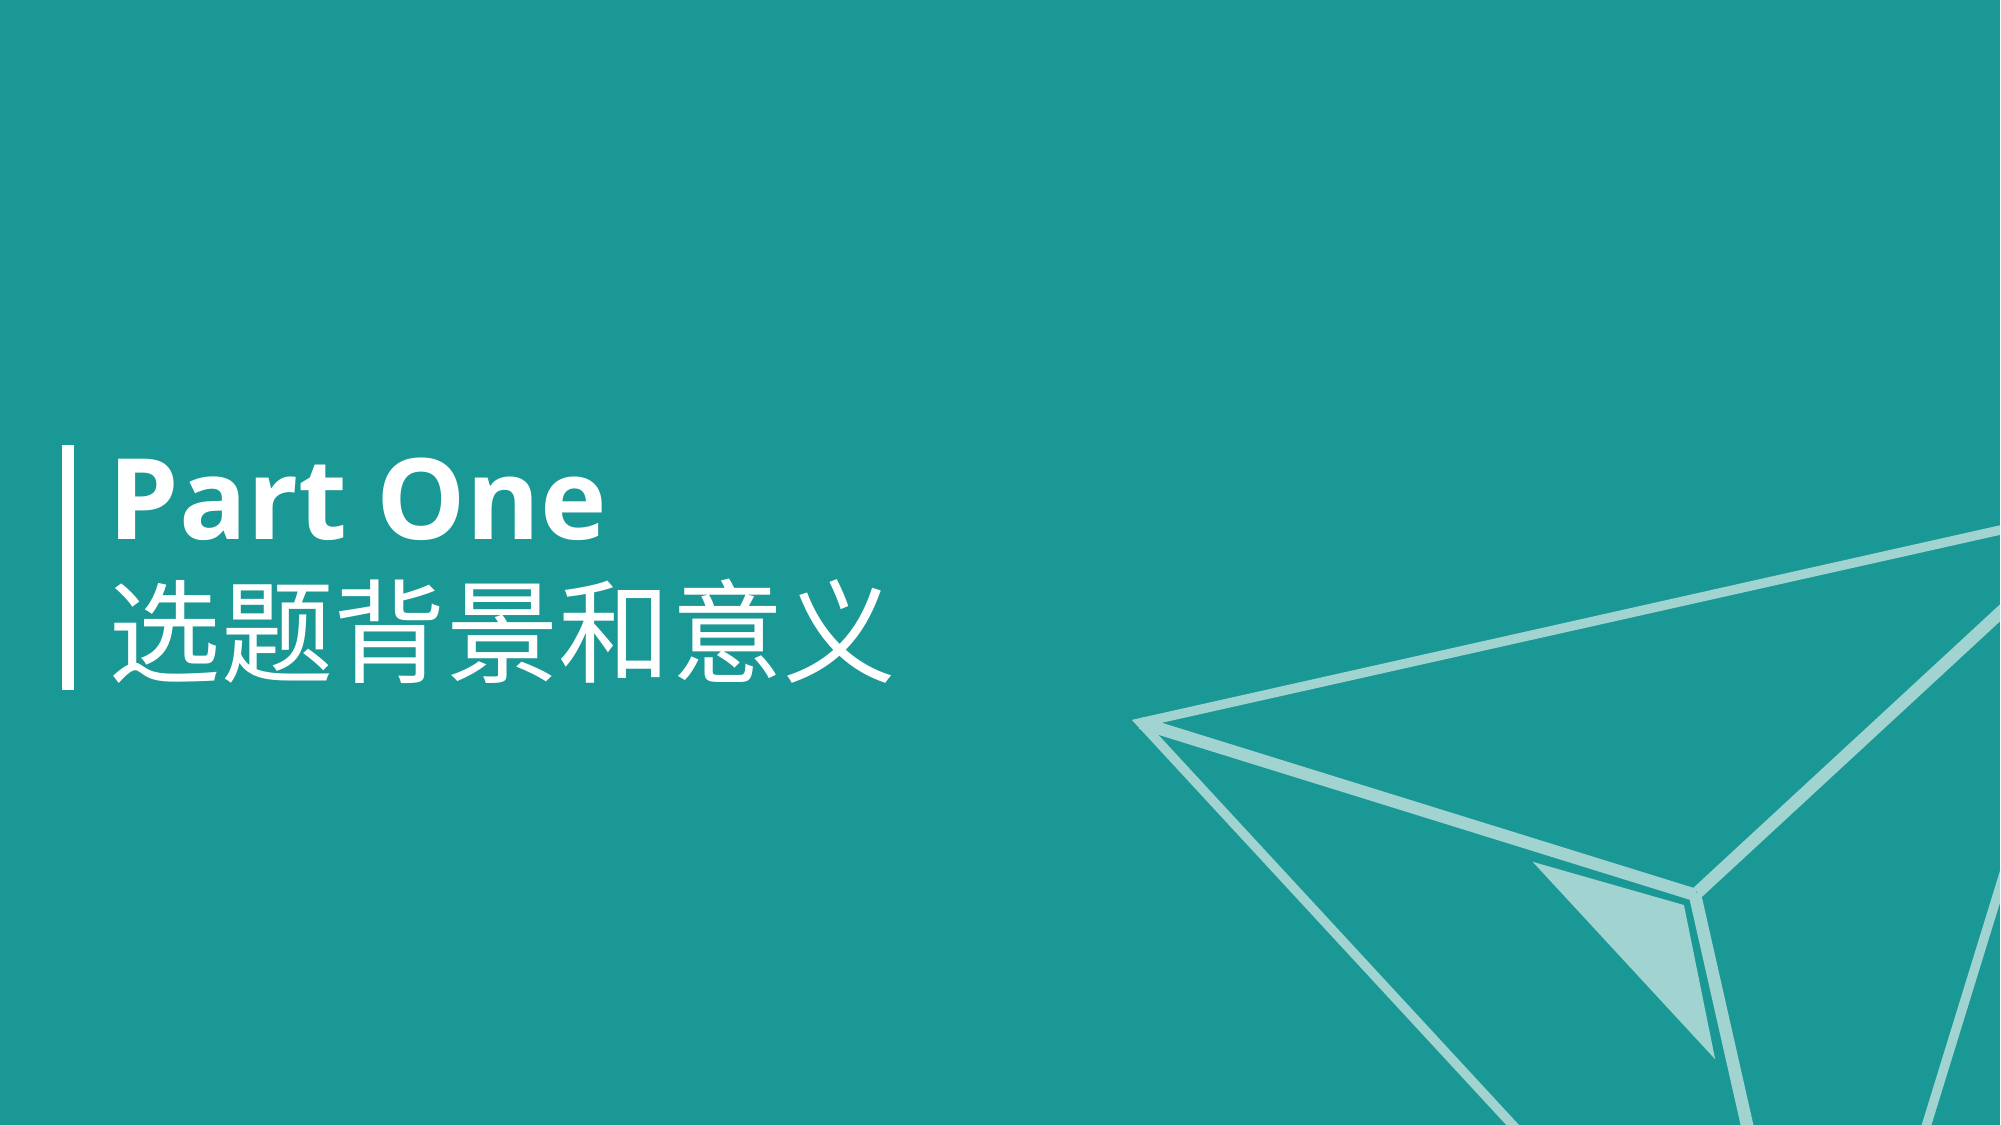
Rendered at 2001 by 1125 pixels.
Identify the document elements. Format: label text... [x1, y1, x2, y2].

text_box Part One 选题背景和意义 [94, 419, 1050, 705]
